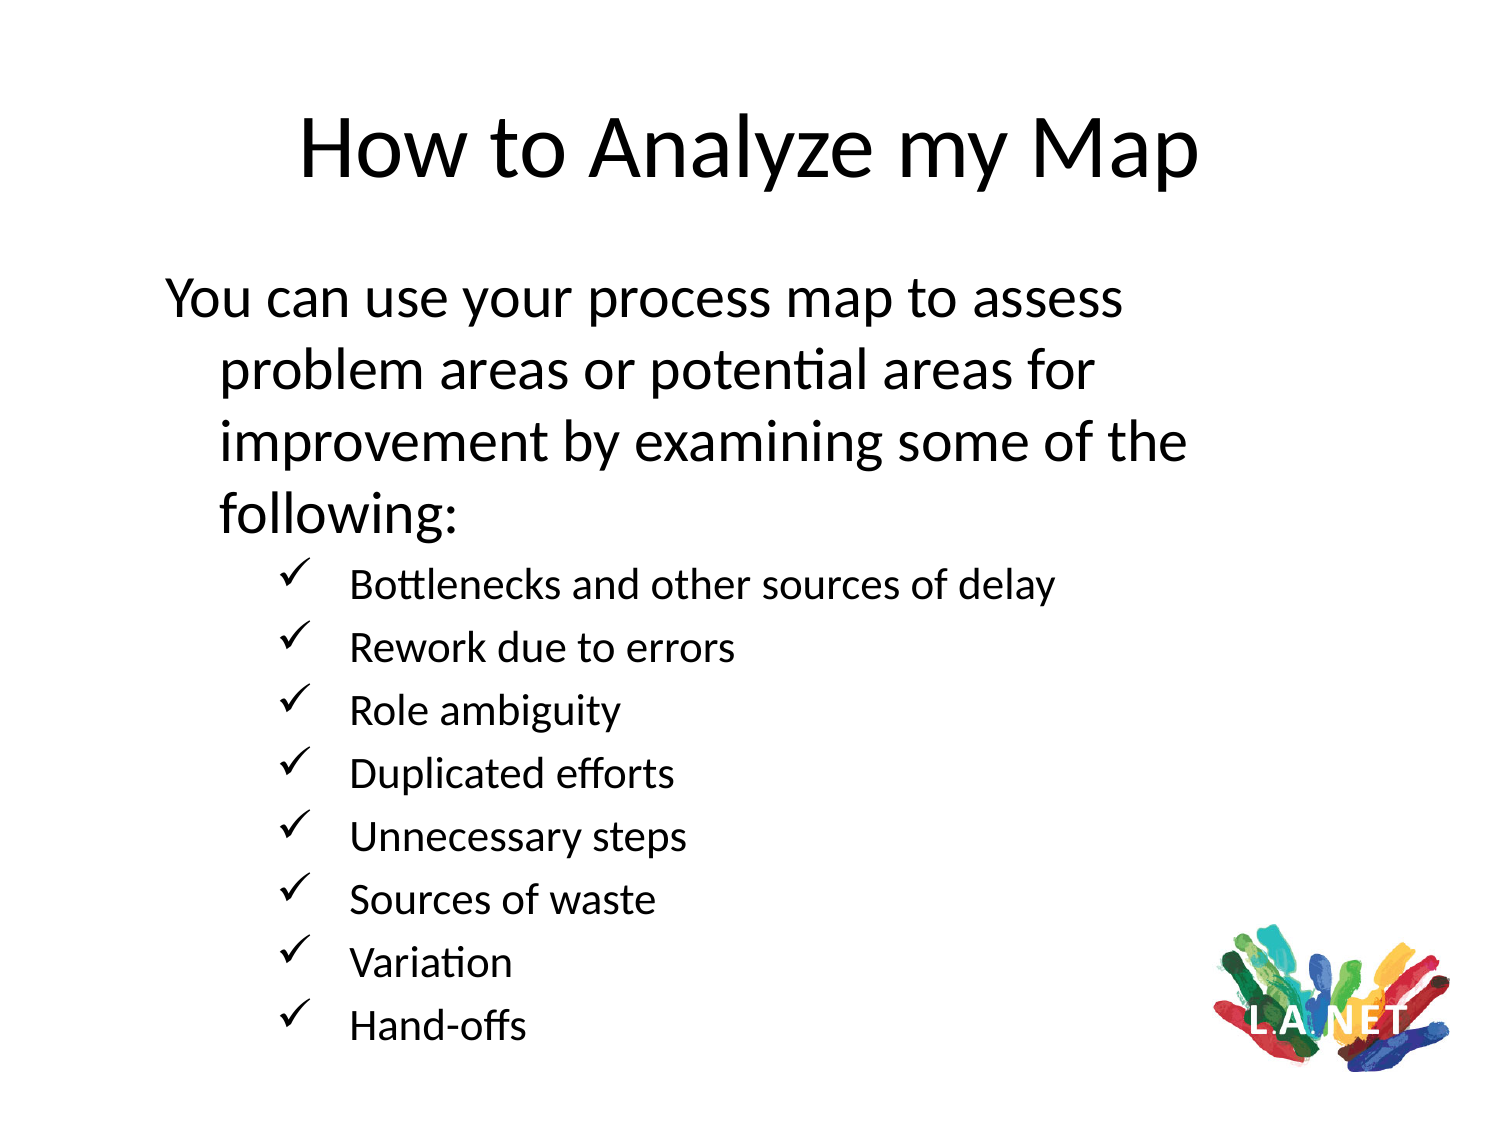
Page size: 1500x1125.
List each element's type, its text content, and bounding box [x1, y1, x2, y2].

title How to Analyze my Map [112, 37, 1388, 245]
list You can use your process map to assess problem areas or potential areas for improvement by examining some of the following: Bottlenecks and other sources of delay Rework due to errors Role ambiguity Duplicated efforts Unnecessary steps Sources of waste Variation Hand-offs [149, 249, 1350, 1063]
picture [1212, 924, 1451, 1072]
